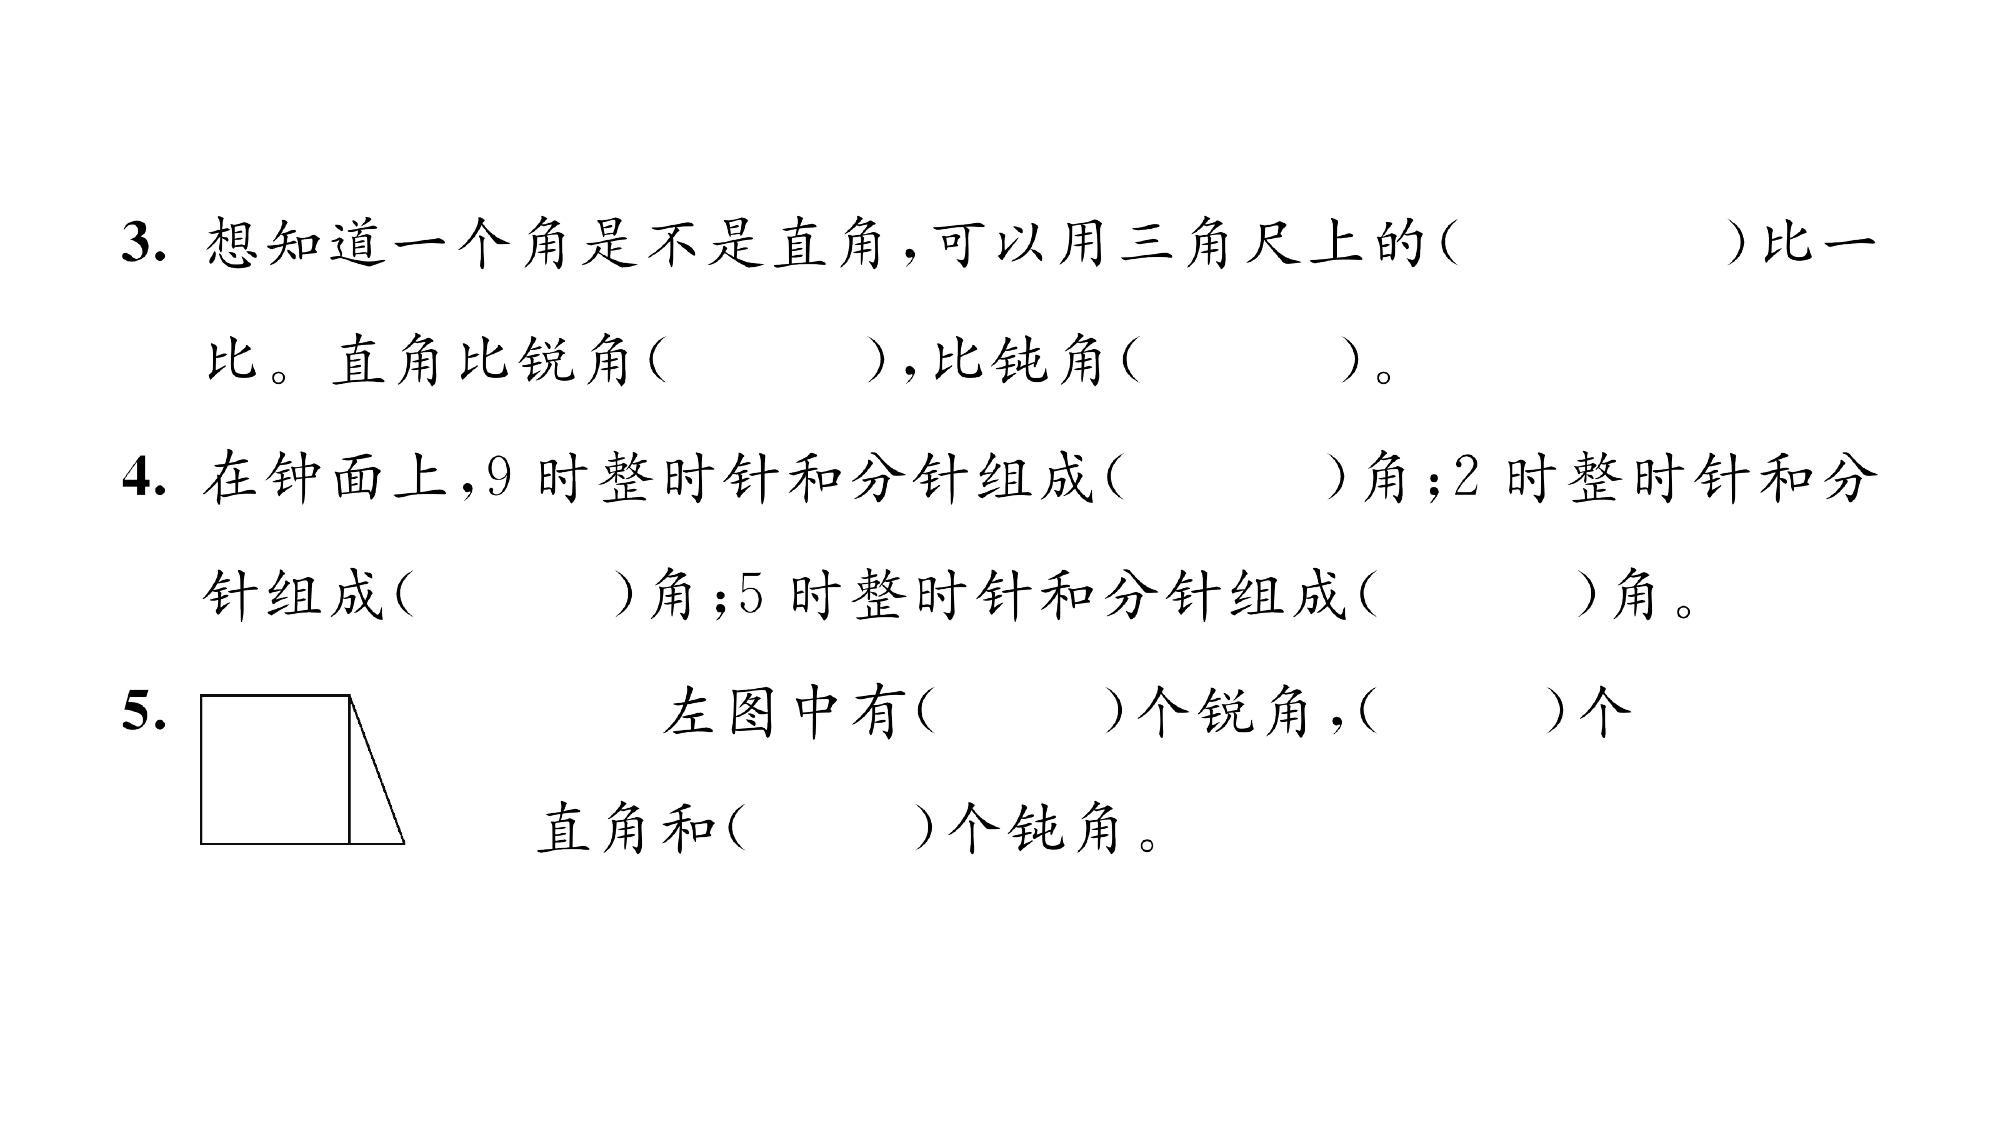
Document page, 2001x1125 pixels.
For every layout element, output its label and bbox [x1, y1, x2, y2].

picture [118, 177, 2000, 880]
